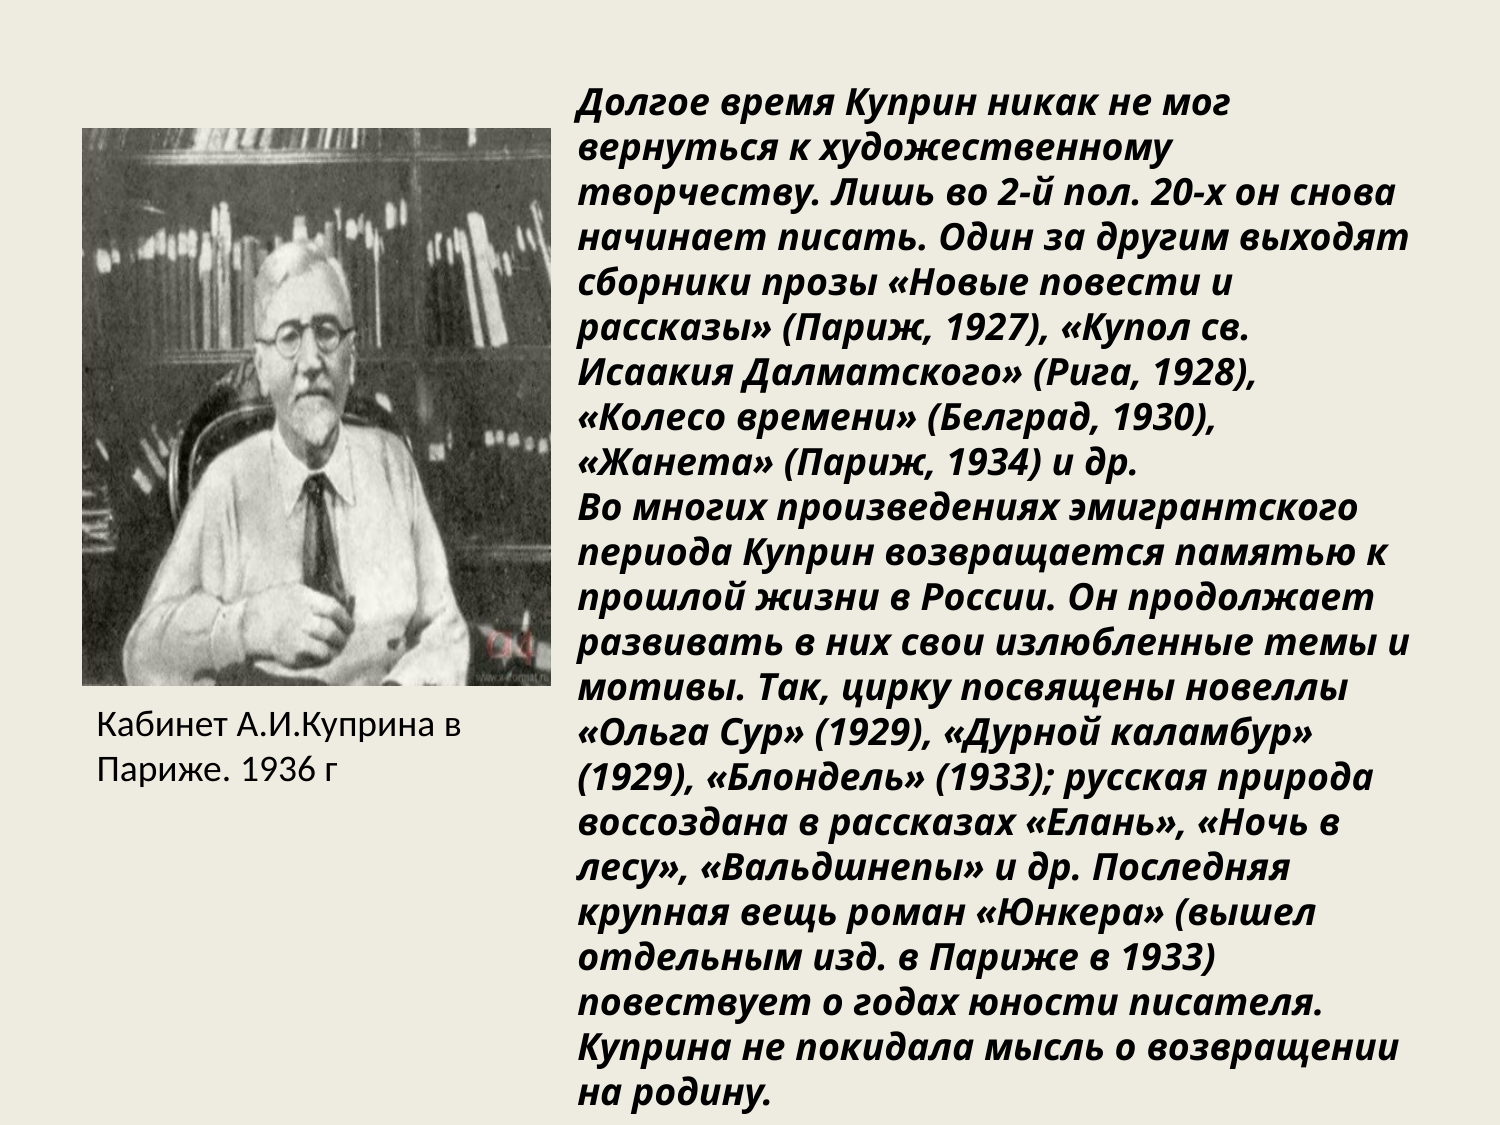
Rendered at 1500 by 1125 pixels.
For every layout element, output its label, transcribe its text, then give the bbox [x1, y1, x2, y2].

picture [81, 128, 551, 686]
text_box Кабинет А.И.Куприна в Париже. 1936 г [81, 692, 551, 797]
text_box Долгое время Куприн никак не мог вернуться к художественному творчеству. Лишь во 2-й пол. 20-х он снова начинает писать. Один за другим выходят сборники прозы «Новые повести и рассказы» (Париж, 1927), «Купол св. Исаакия Далматского» (Рига, 1928), «Колесо времени» (Белград, 1930), «Жанета» (Париж, 1934) и др. Во многих произведениях эмигрантского периода Куприн возвращается памятью к прошлой жизни в России. Он продолжает развивать в них свои излюбленные темы и мотивы. Так, цирку посвящены новеллы «Ольга Сур» (1929), «Дурной каламбур» (1929), «Блондель» (1933); русская природа воссоздана в рассказах «Елань», «Ночь в лесу», «Вальдшнепы» и др. Последняя крупная вещь роман «Юнкера» (вышел отдельным изд. в Париже в 1933) повествует о годах юности писателя. Куприна не покидала мысль о возвращении на родину. [562, 70, 1430, 1120]
